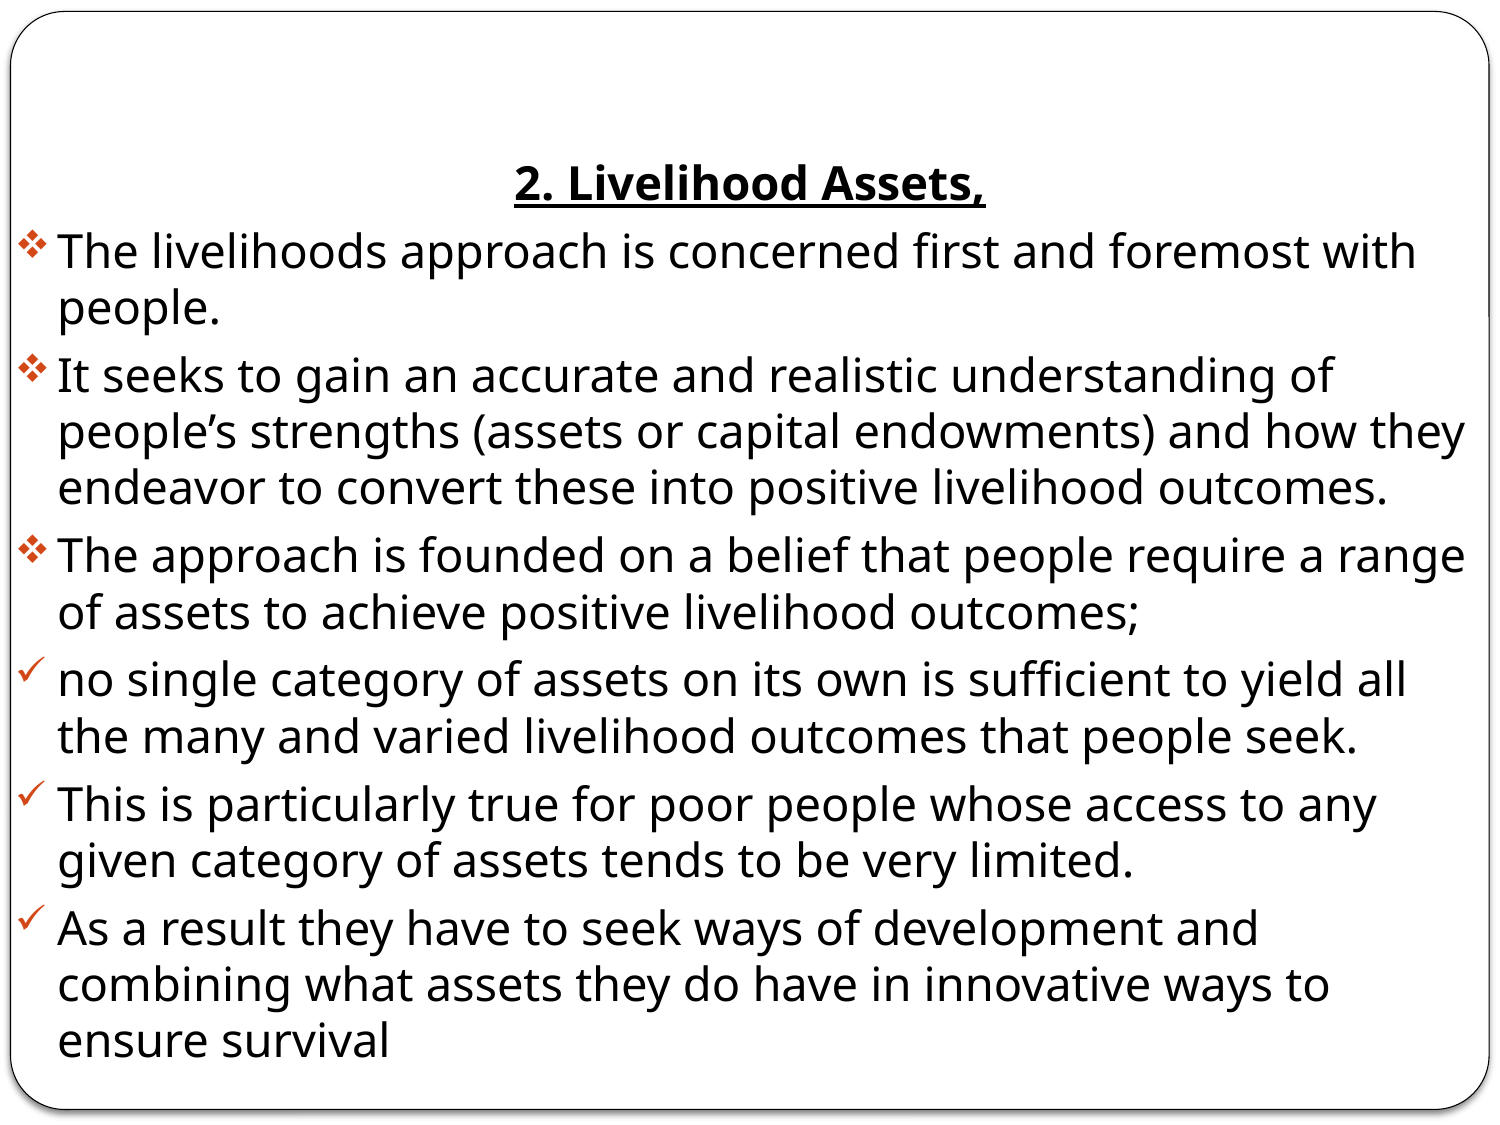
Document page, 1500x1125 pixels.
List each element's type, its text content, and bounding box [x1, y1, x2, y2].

list 2. Livelihood Assets, The livelihoods approach is concerned first and foremost with people. It seeks to gain an accurate and realistic understanding of people’s strengths (assets or capital endowments) and how they endeavor to convert these into positive livelihood outcomes. The approach is founded on a belief that people require a range of assets to achieve positive livelihood outcomes; no single category of assets on its own is sufficient to yield all the many and varied livelihood outcomes that people seek. This is particularly true for poor people whose access to any given category of assets tends to be very limited. As a result they have to seek ways of development and combining what assets they do have in innovative ways to ensure survival [0, 78, 1500, 1125]
